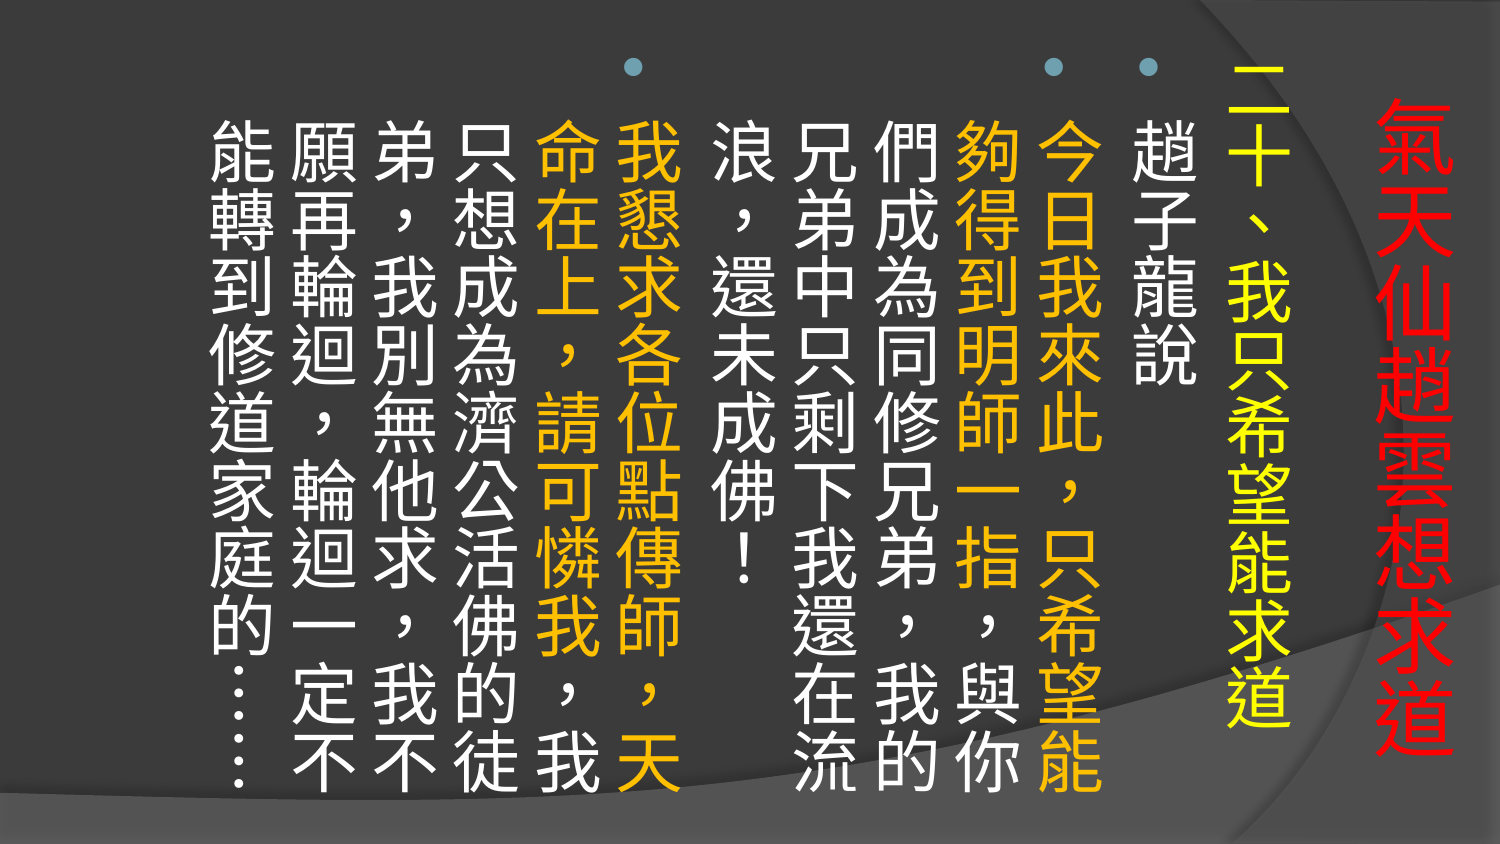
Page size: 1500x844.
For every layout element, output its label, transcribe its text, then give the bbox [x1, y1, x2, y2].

list 二十、我只希望能求道 趙子龍說 今日我來此，只希望能夠得到明師一指，與你們成為同修兄弟，我的兄弟中只剩下我還在流浪，還未成佛！ 我懇求各位點傳師，天命在上，請可憐我，我只想成為濟公活佛的徒弟，我別無他求，我不願再輪迴，輪迴一定不能轉到修道家庭的…… [29, 33, 1329, 812]
title 氣天仙趙雲想求道 [1352, 43, 1473, 812]
